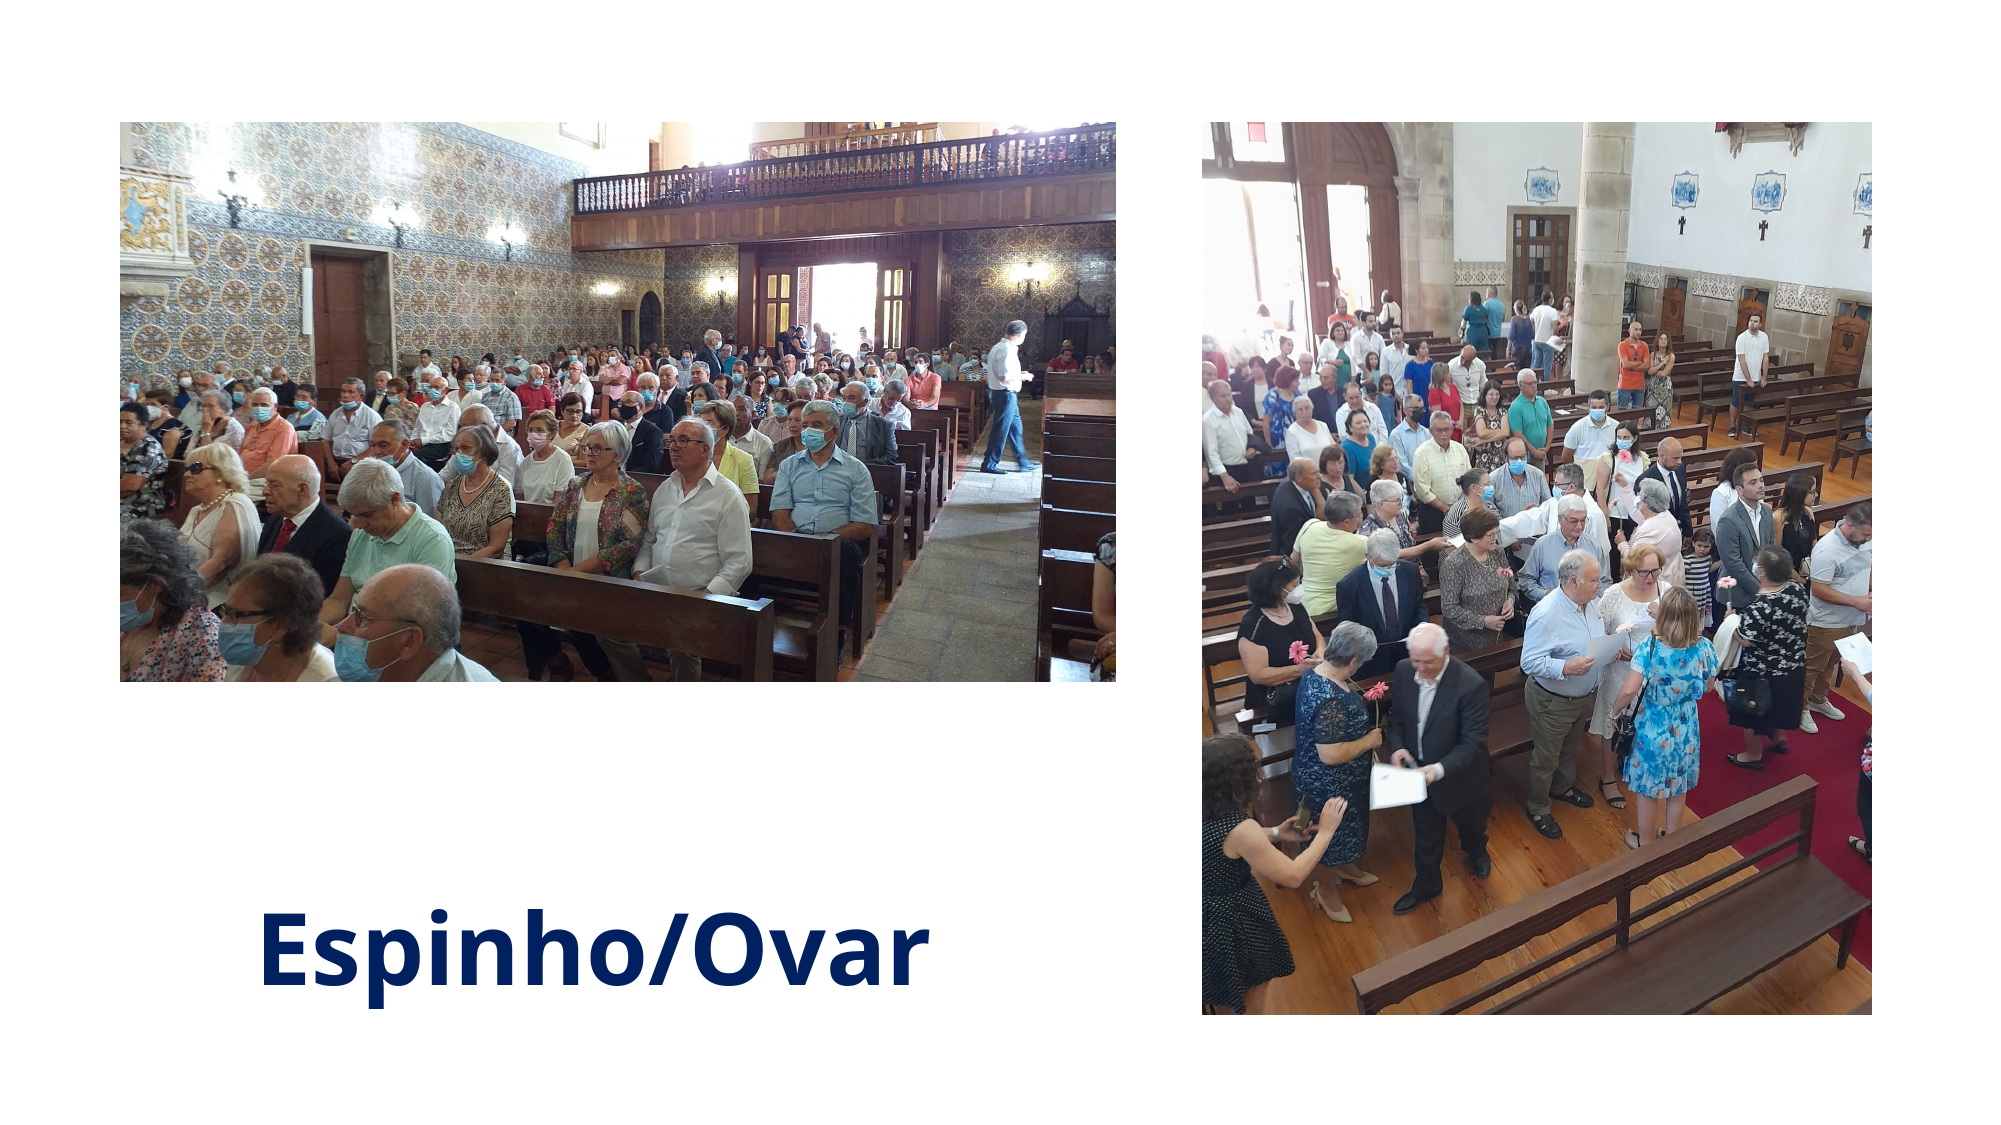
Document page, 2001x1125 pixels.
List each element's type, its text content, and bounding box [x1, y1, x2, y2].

picture [1202, 122, 1872, 1016]
title Espinho/Ovar [120, 865, 1069, 1016]
picture [119, 122, 1116, 682]
